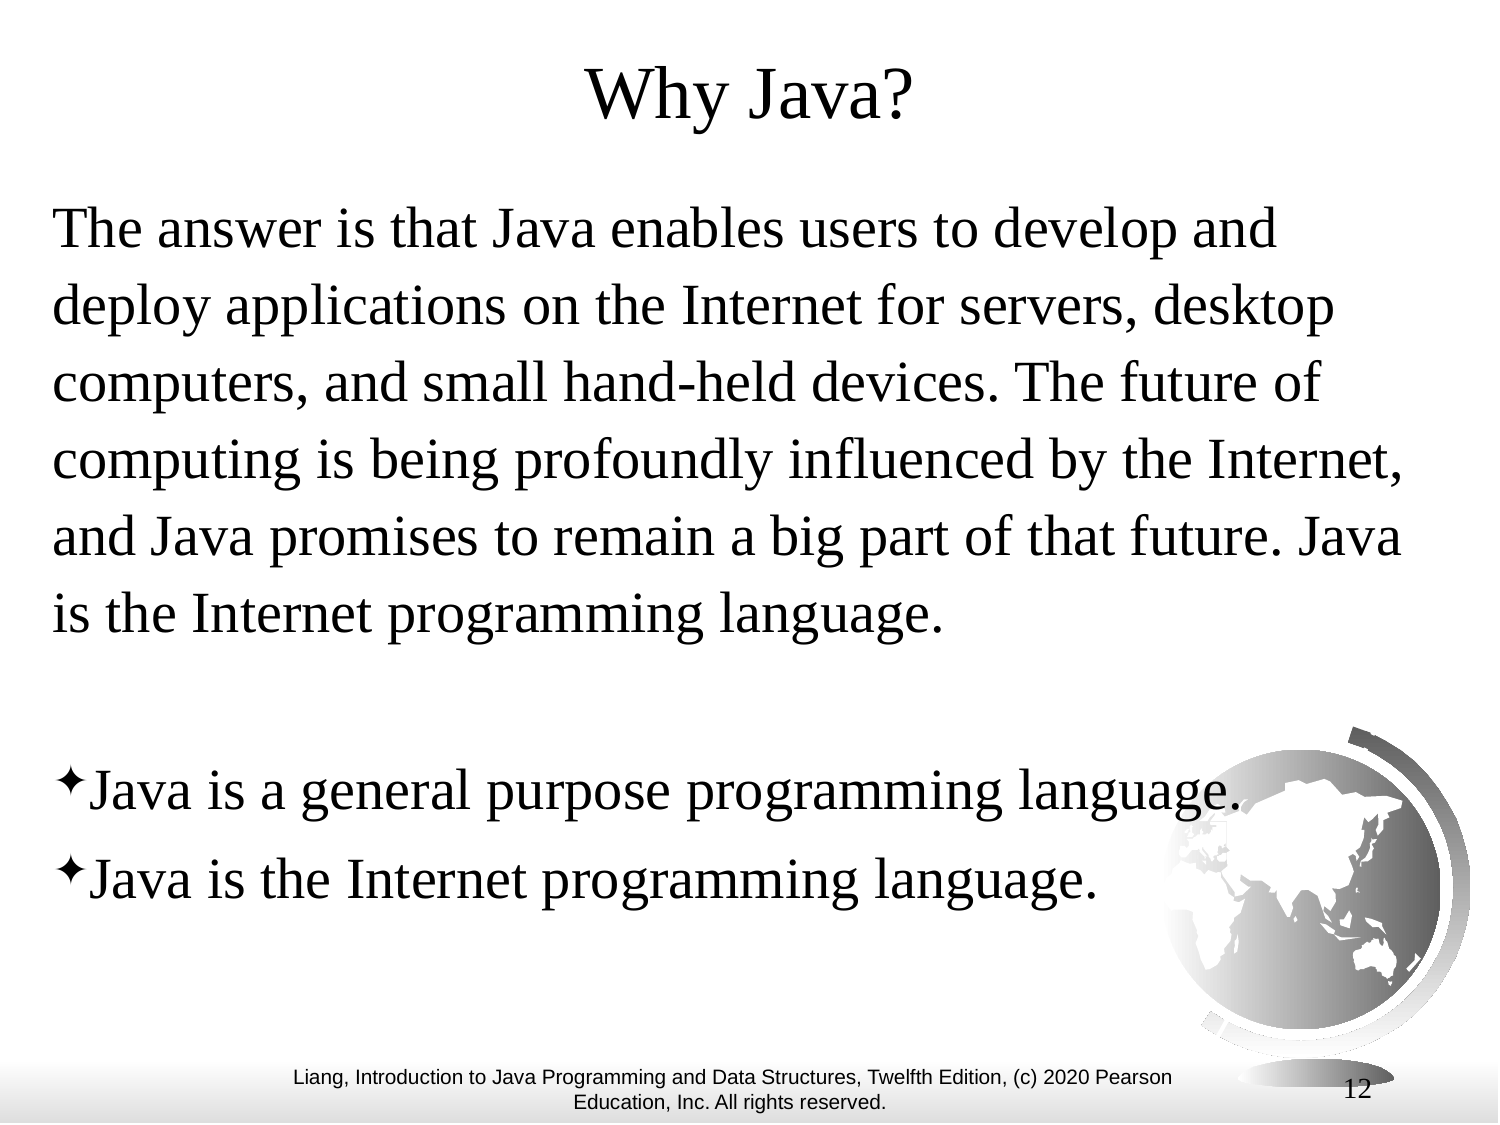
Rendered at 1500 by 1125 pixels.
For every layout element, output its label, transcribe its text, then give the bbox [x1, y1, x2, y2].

slide_number 12 [1074, 1049, 1388, 1125]
title Why Java? [112, 37, 1388, 141]
text_box The answer is that Java enables users to develop and deploy applications on the Internet for servers, desktop computers, and small hand-held devices. The future of computing is being profoundly influenced by the Internet, and Java promises to remain a big part of that future. Java is the Internet programming language. Java is a general purpose programming language. Java is the Internet programming language. [37, 174, 1463, 850]
